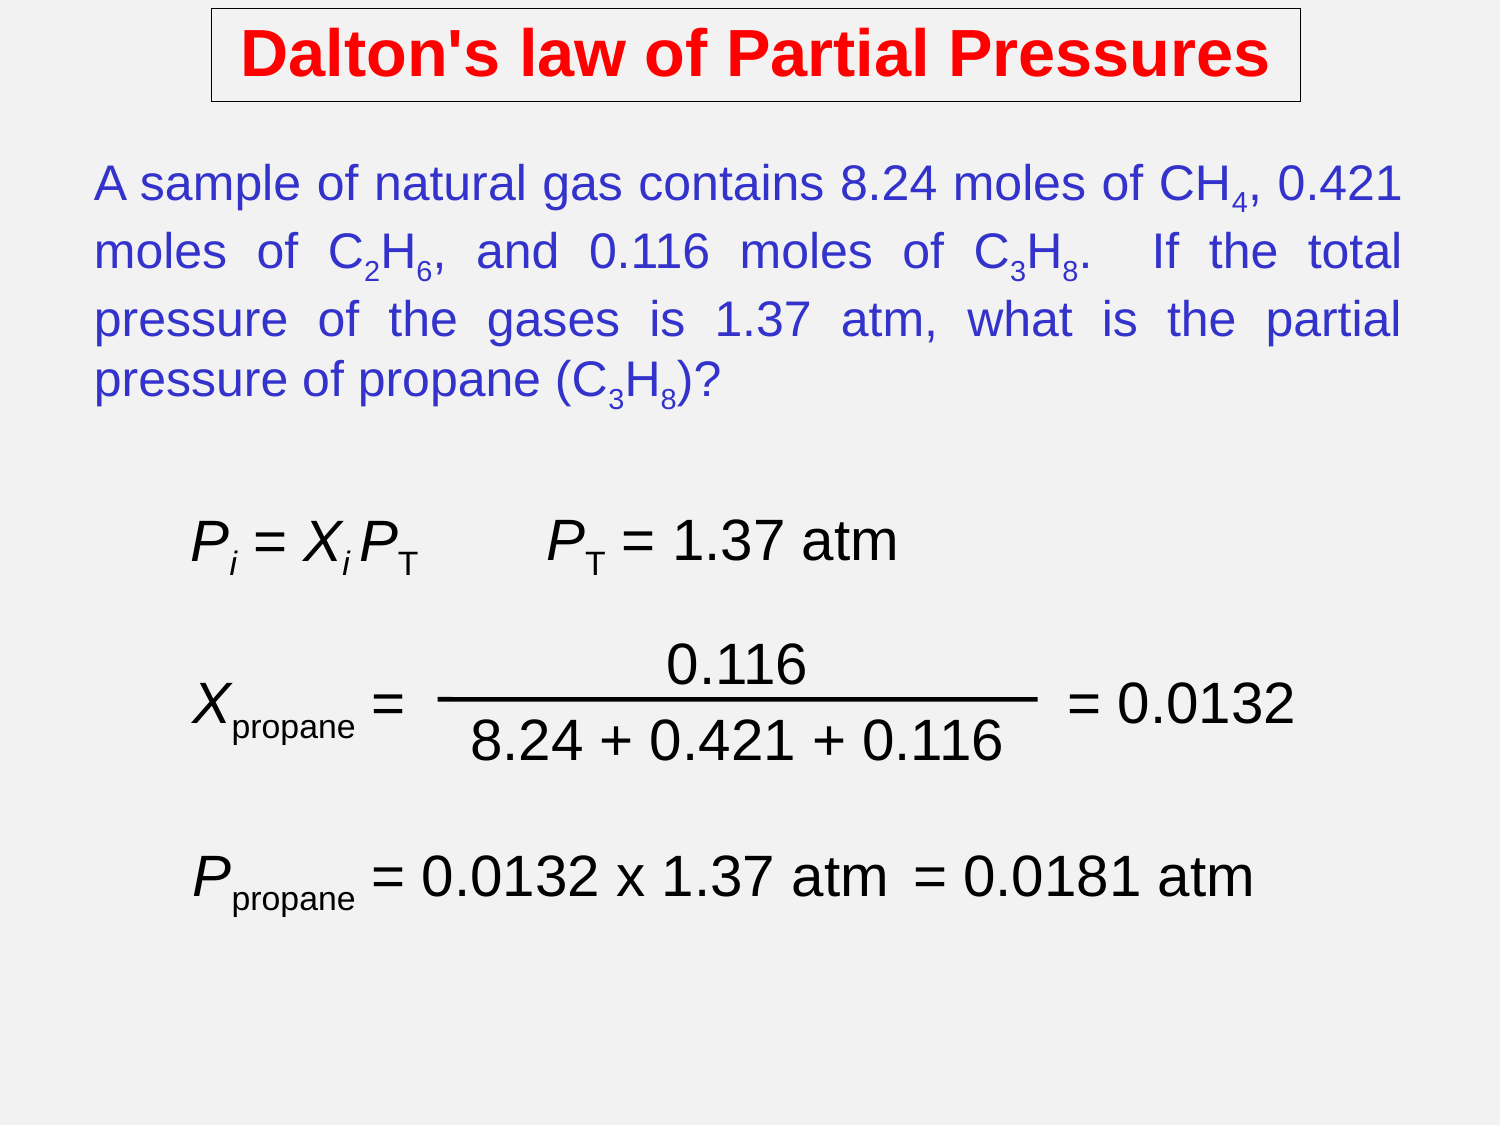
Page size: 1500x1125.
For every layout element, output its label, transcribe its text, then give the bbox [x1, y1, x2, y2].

text_box Ppropane = 0.0132 x 1.37 atm [178, 830, 905, 925]
text_box = 0.0132 [1052, 657, 1312, 743]
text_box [437, 618, 1038, 781]
text_box = 0.0181 atm [898, 830, 1271, 916]
title Dalton's law of Partial Pressures [211, 8, 1301, 102]
text_box A sample of natural gas contains 8.24 moles of CH4, 0.421 moles of C2H6, and 0.116 moles of C3H8. If the total pressure of the gases is 1.37 atm, what is the partial pressure of propane (C3H8)? [79, 142, 1418, 423]
text_box Xpropane = [178, 657, 437, 753]
text_box PT = 1.37 atm [531, 494, 915, 590]
text_box Pi = Xi PT [145, 480, 464, 605]
